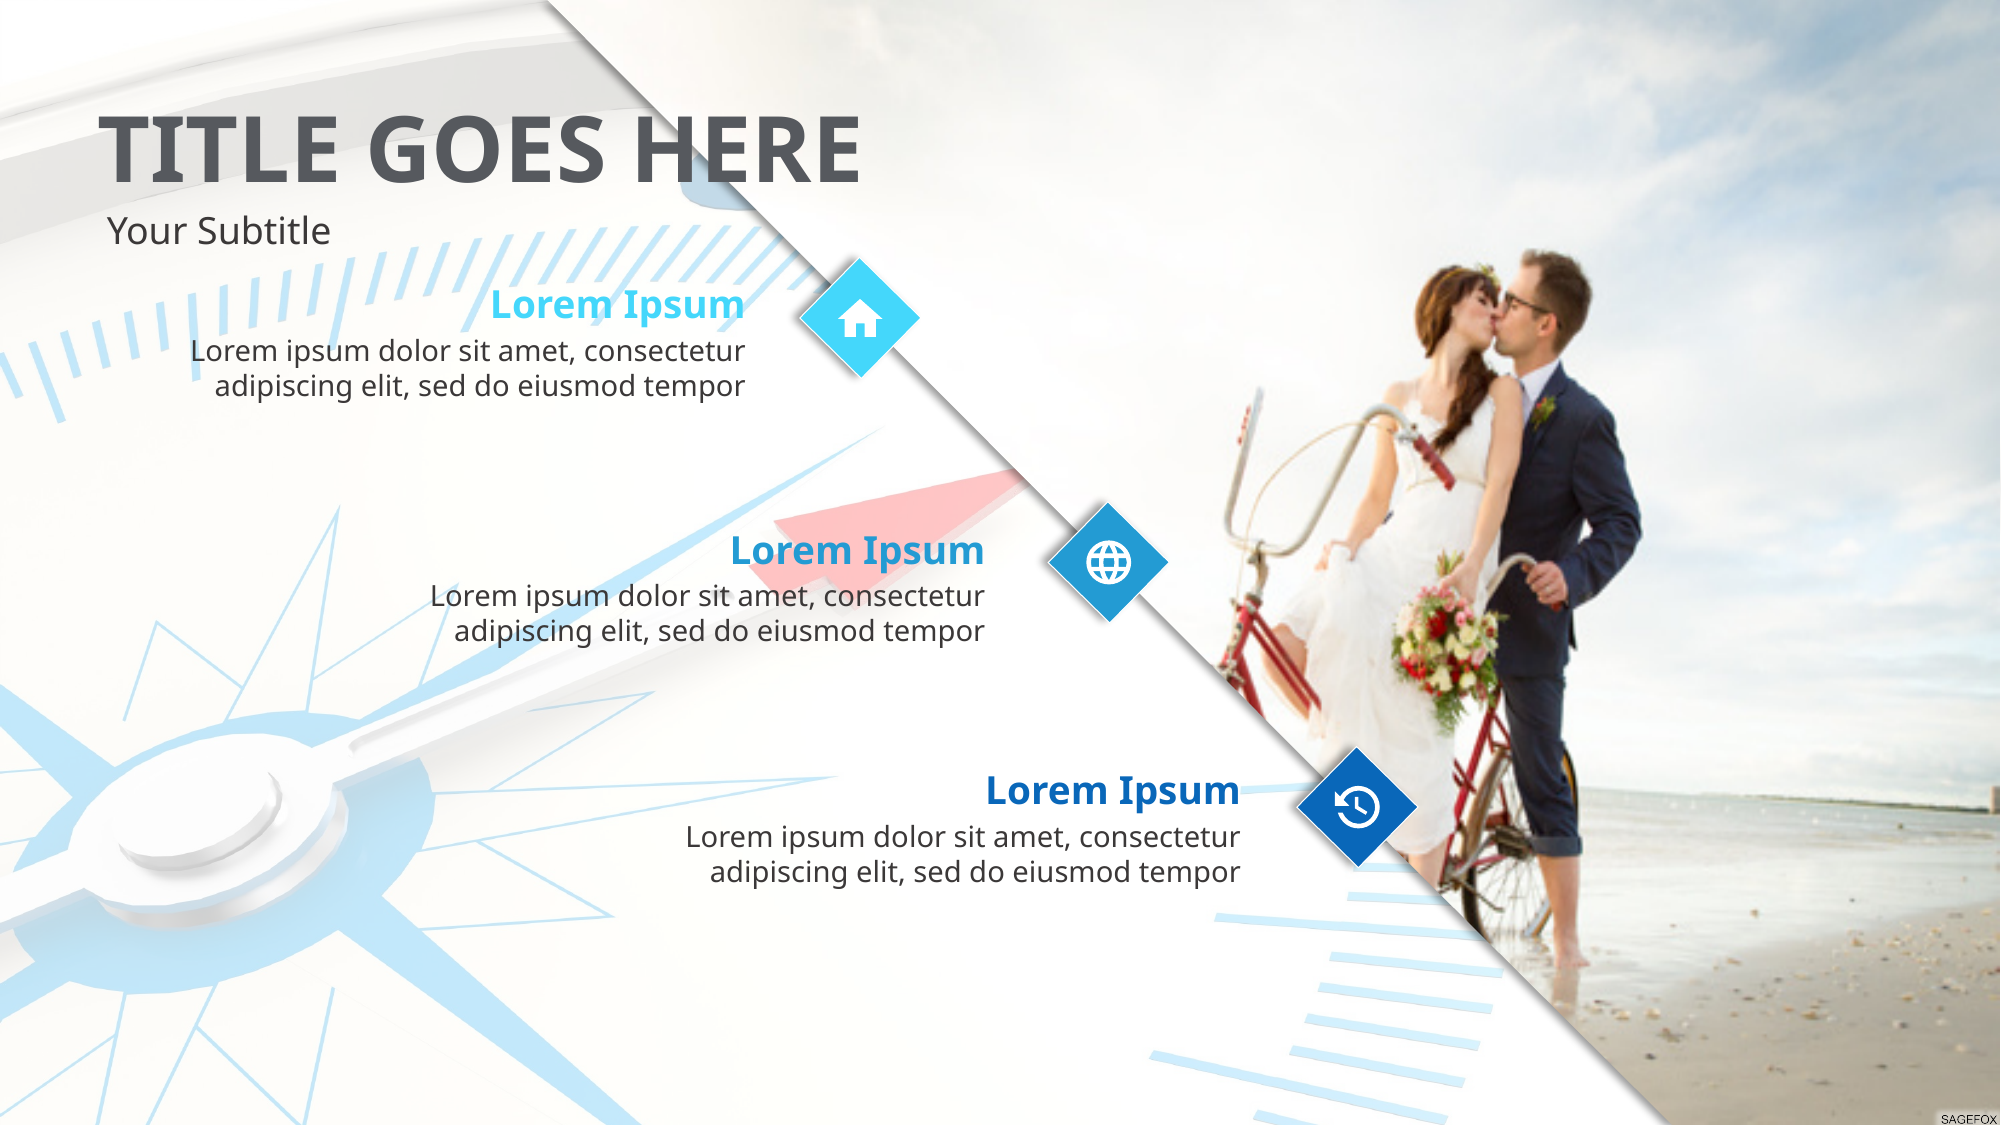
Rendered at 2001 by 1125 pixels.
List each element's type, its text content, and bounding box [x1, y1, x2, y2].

text_box [1046, 500, 1171, 625]
picture [1938, 1114, 1999, 1125]
text_box [798, 260, 923, 380]
text_box [837, 298, 883, 337]
text_box [545, 0, 2000, 1125]
text_box [1086, 540, 1132, 585]
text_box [82, 83, 987, 260]
text_box Lorem Ipsum Lorem ipsum dolor sit amet, consectetur adipiscing elit, sed do eiusmod tempor [635, 761, 1252, 894]
text_box [1295, 745, 1420, 870]
text_box Lorem Ipsum Lorem ipsum dolor sit amet, consectetur adipiscing elit, sed do eiusmod tempor [140, 274, 756, 407]
text_box [1334, 785, 1380, 829]
text_box Lorem Ipsum Lorem ipsum dolor sit amet, consectetur adipiscing elit, sed do eiusmod tempor [379, 520, 996, 653]
